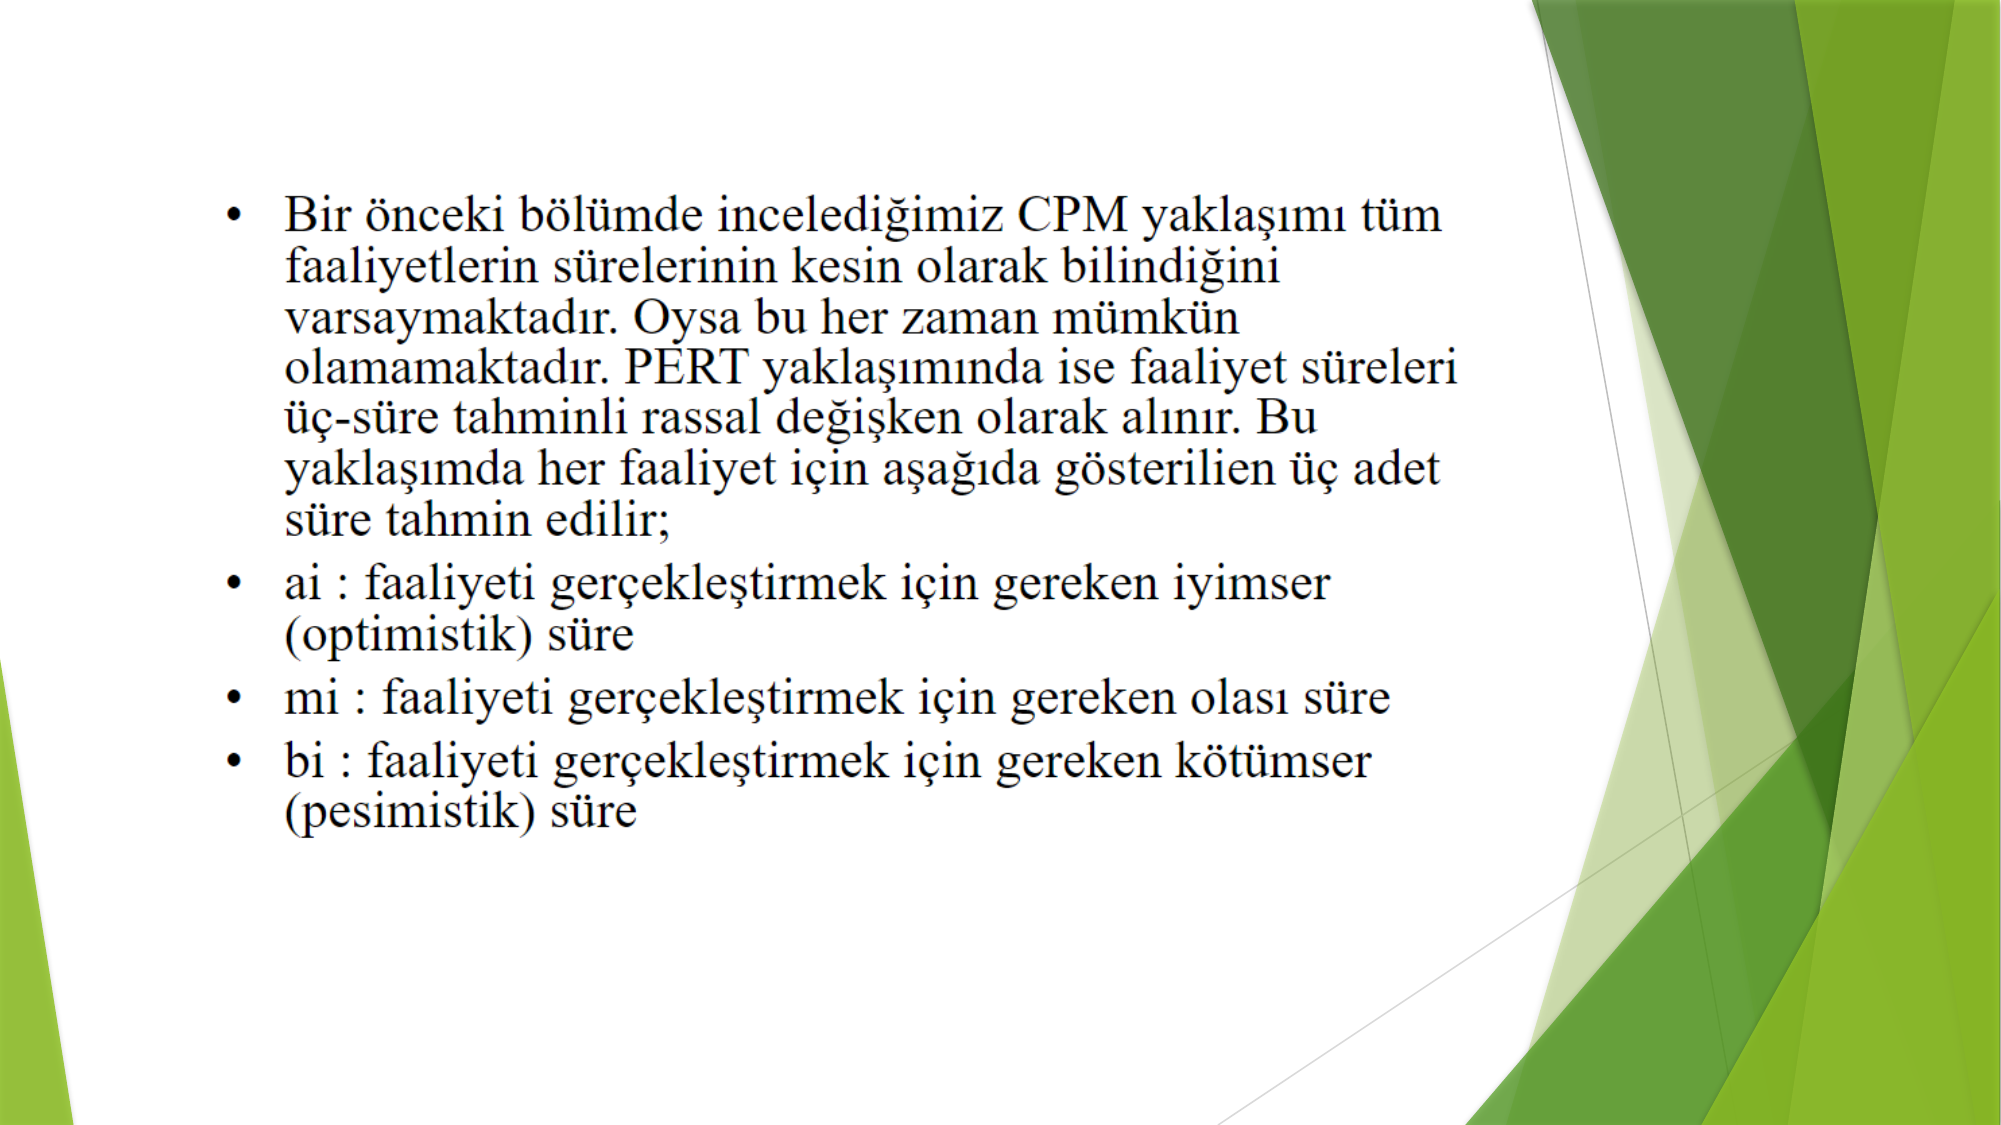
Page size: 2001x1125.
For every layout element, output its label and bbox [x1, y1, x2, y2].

list [198, 179, 1466, 866]
